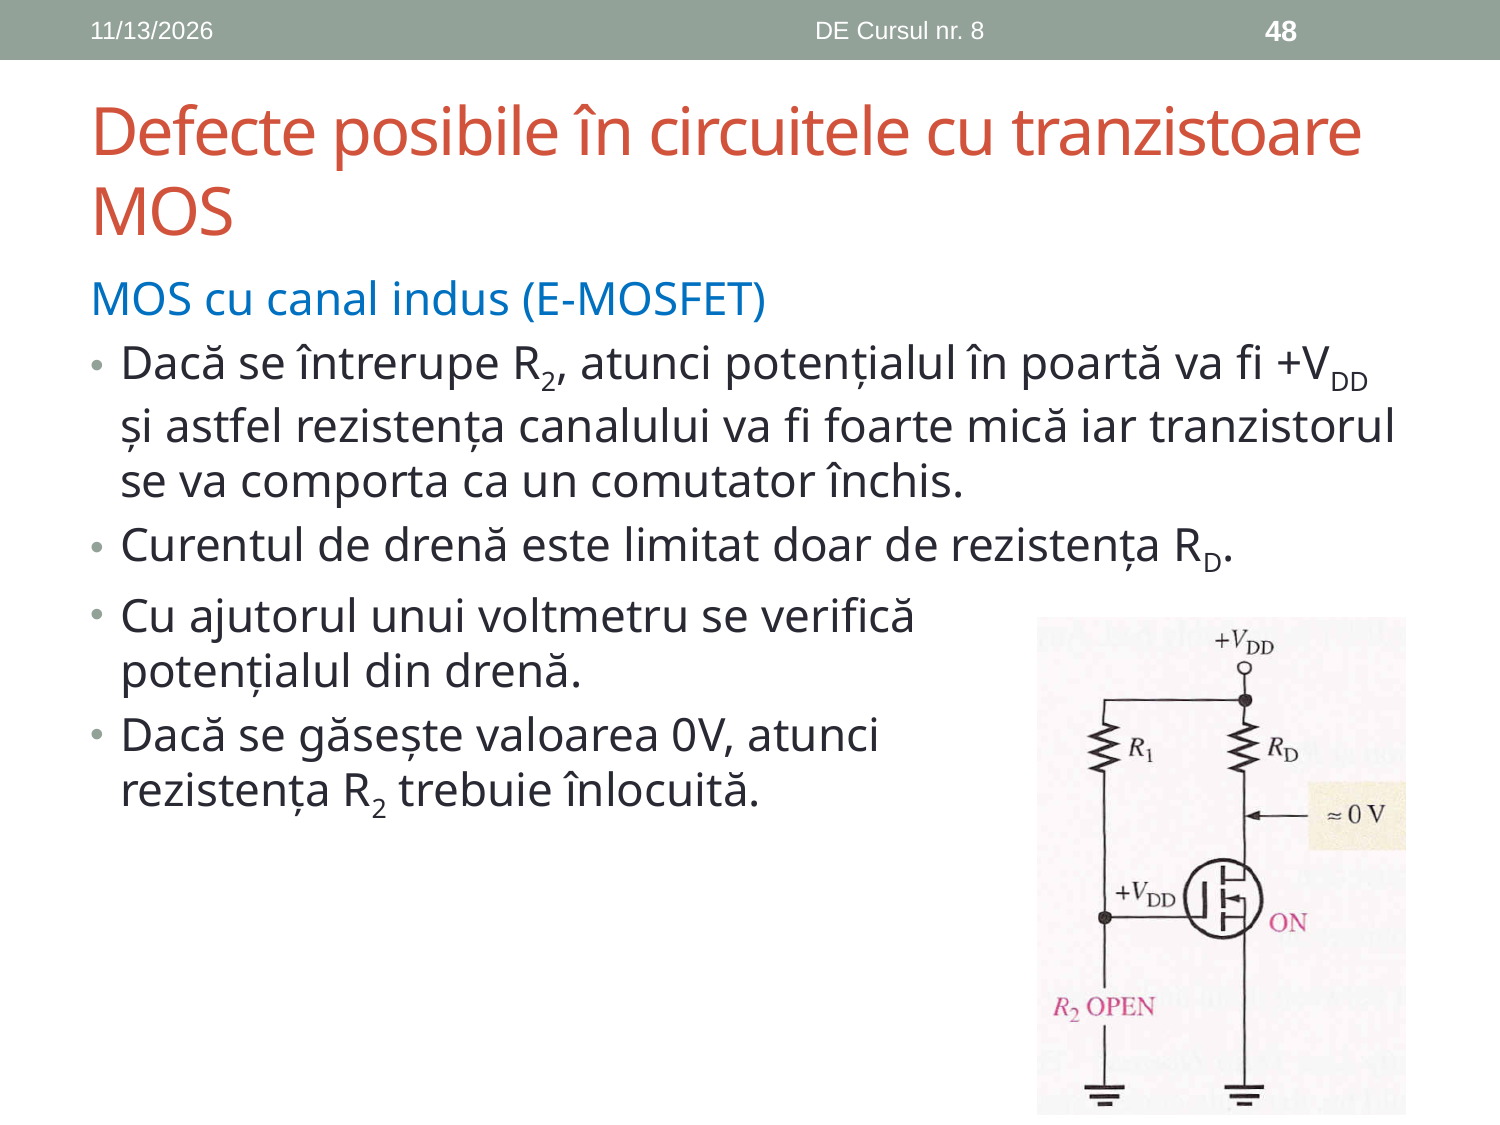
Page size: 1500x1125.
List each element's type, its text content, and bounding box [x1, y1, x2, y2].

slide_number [75, 3, 550, 57]
slide_number 48 [1250, 3, 1425, 57]
title Defecte posibile în circuitele cu tranzistoare MOS [75, 87, 1425, 250]
list MOS cu canal indus (E-MOSFET) Dacă se întrerupe R2, atunci potențialul în poartă va fi +VDD și astfel rezistența canalului va fi foarte mică iar tranzistorul se va comporta ca un comutator închis. Curentul de drenă este limitat doar de rezistența RD. Cu ajutorul unui voltmetru se verifică potențialul din drenă. Dacă se găsește valoarea 0V, atunci rezistența R2 trebuie înlocuită. [75, 262, 1425, 1063]
picture [1037, 617, 1407, 1115]
footer DE Cursul nr. 8 [562, 3, 1238, 57]
